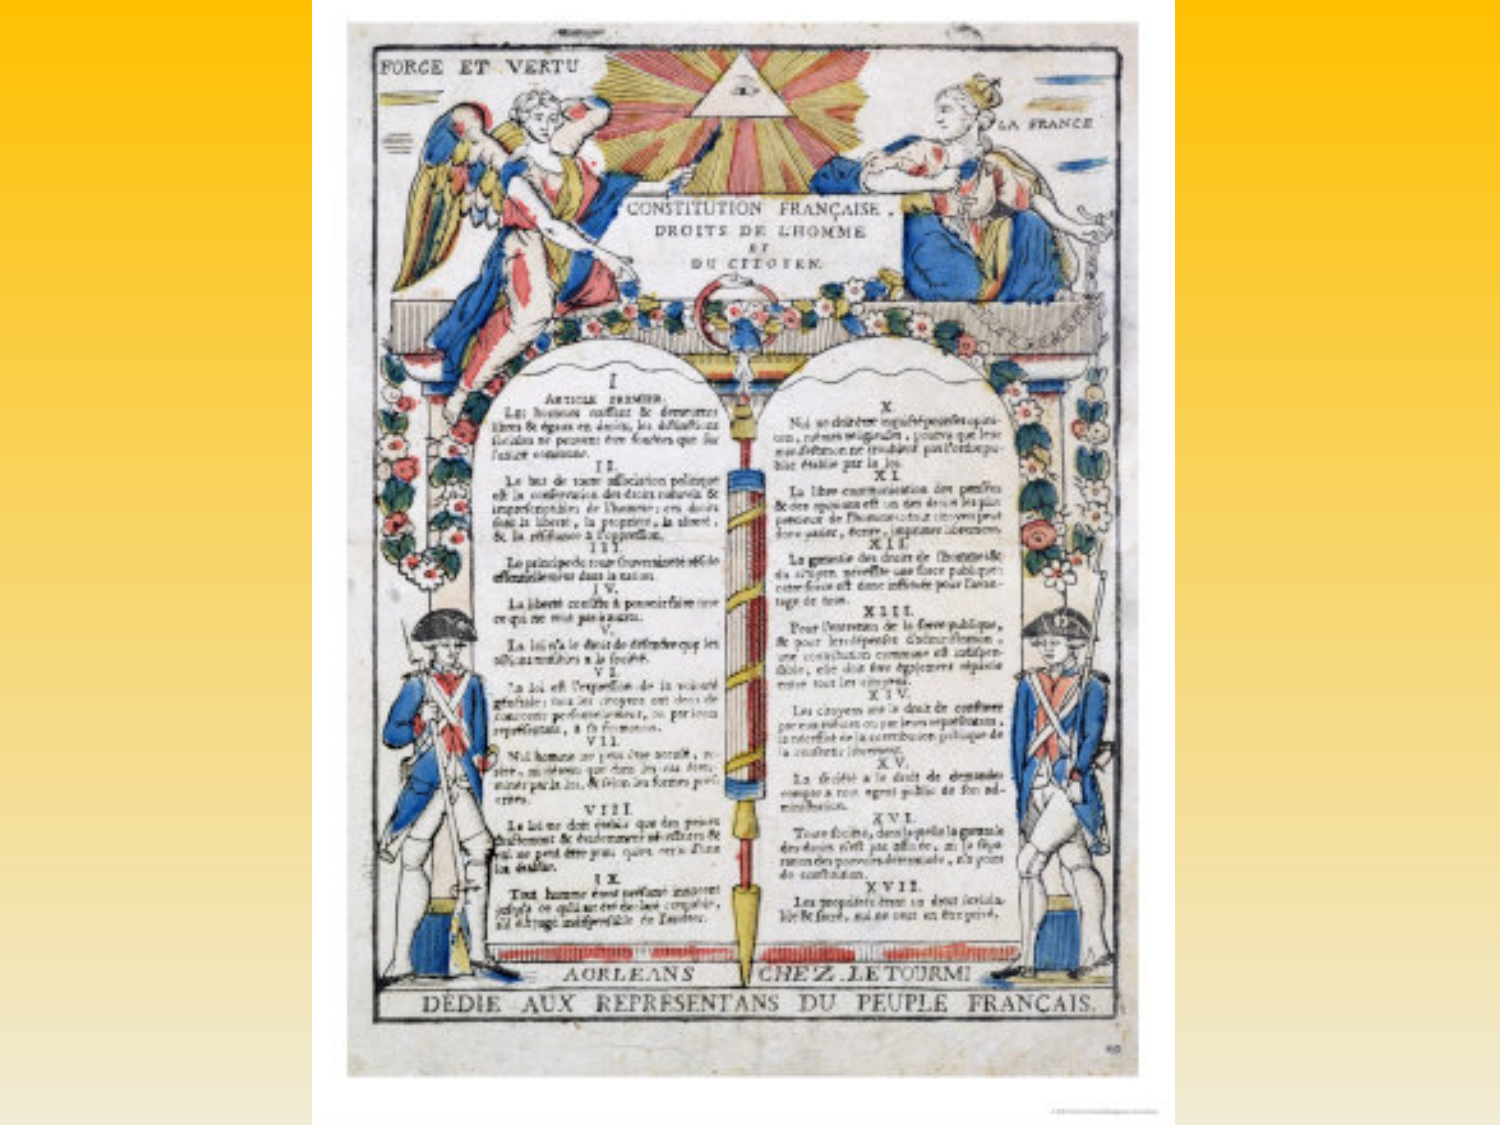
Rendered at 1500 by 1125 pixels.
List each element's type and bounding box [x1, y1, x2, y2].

list [312, 0, 1176, 1125]
